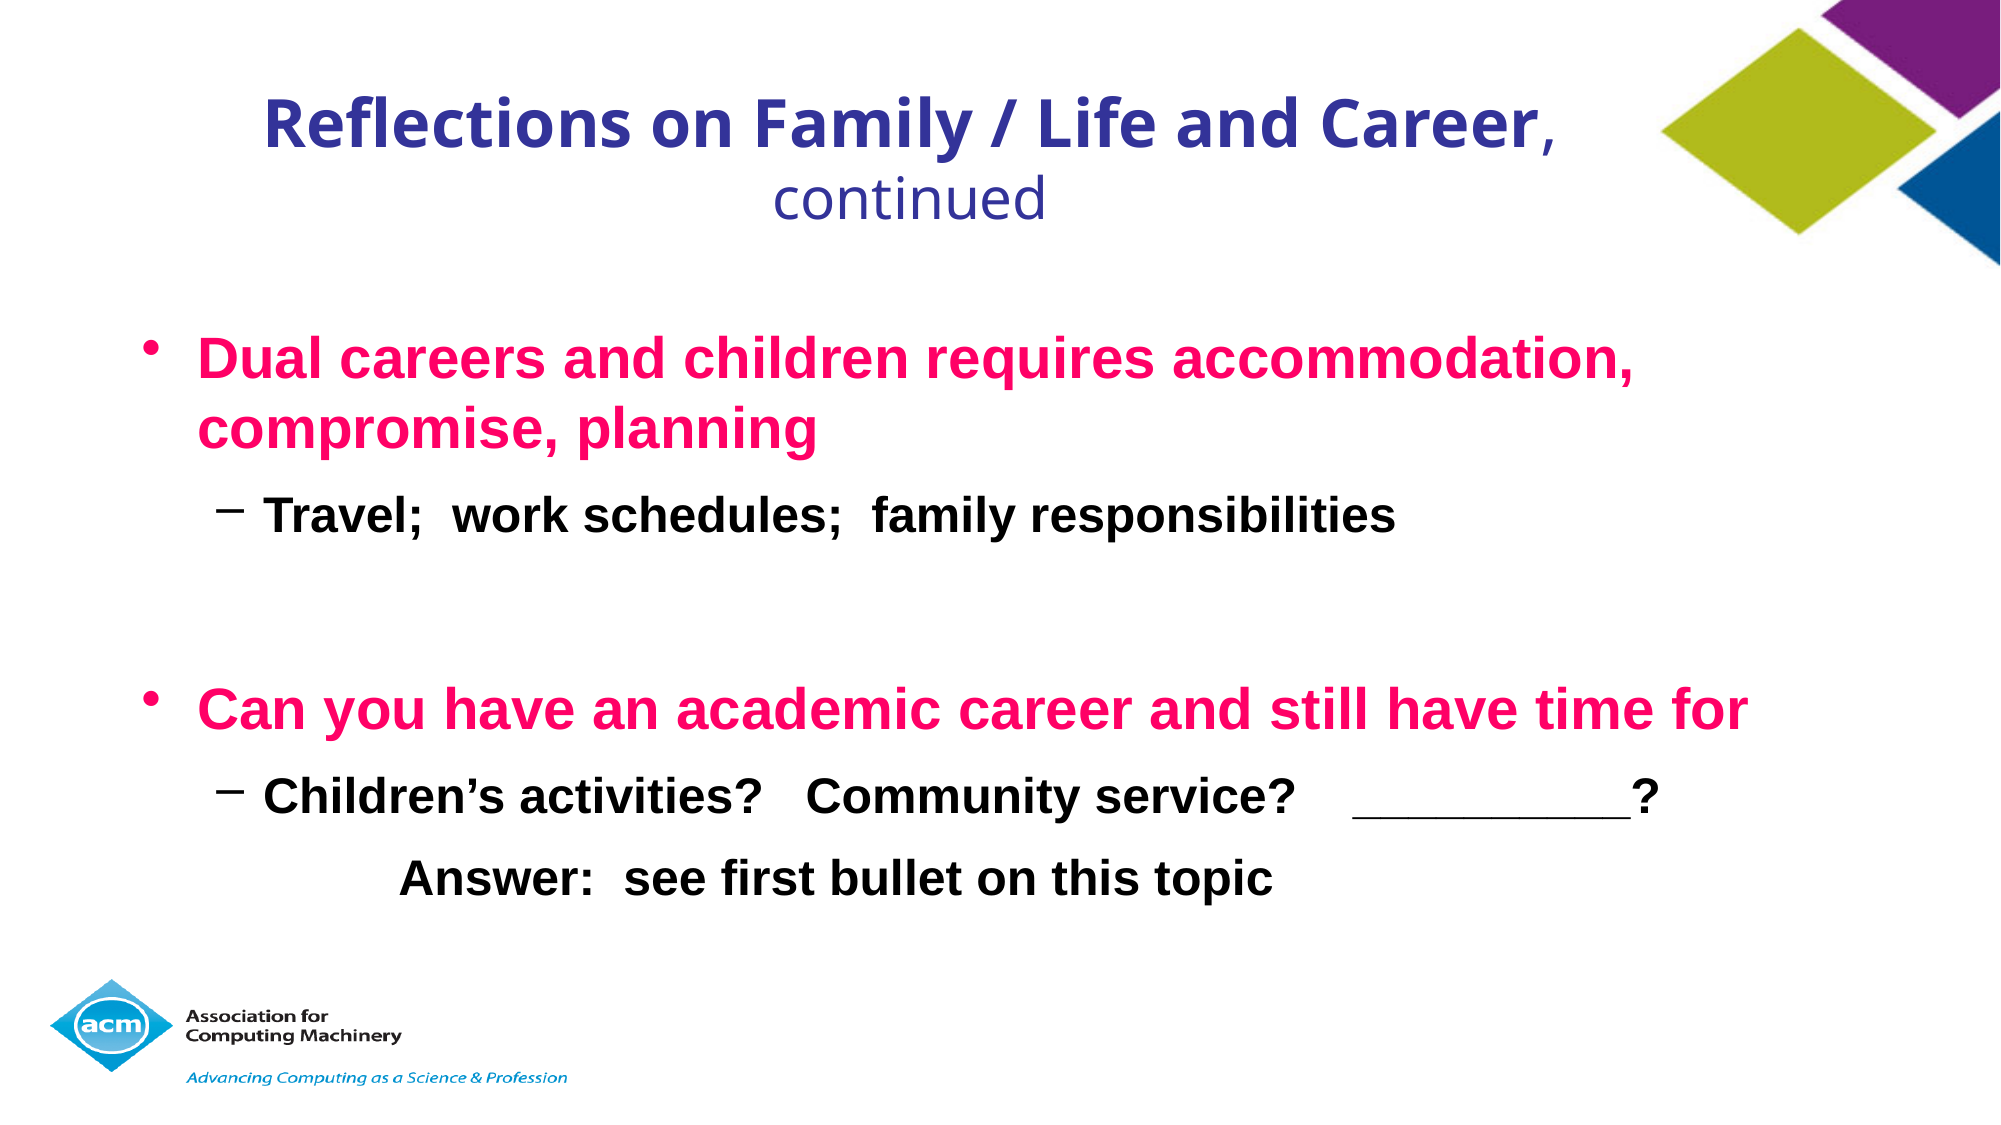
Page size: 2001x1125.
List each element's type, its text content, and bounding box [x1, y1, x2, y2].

title Reflections on Family / Life and Career, continued [108, 62, 1713, 250]
list Dual careers and children requires accommodation, compromise, planning Travel; work schedules; family responsibilities Can you have an academic career and still have time for Children’s activities? Community service? __________? Answer: see first bullet on this topic [126, 312, 1828, 1088]
picture [0, 0, 2001, 1125]
